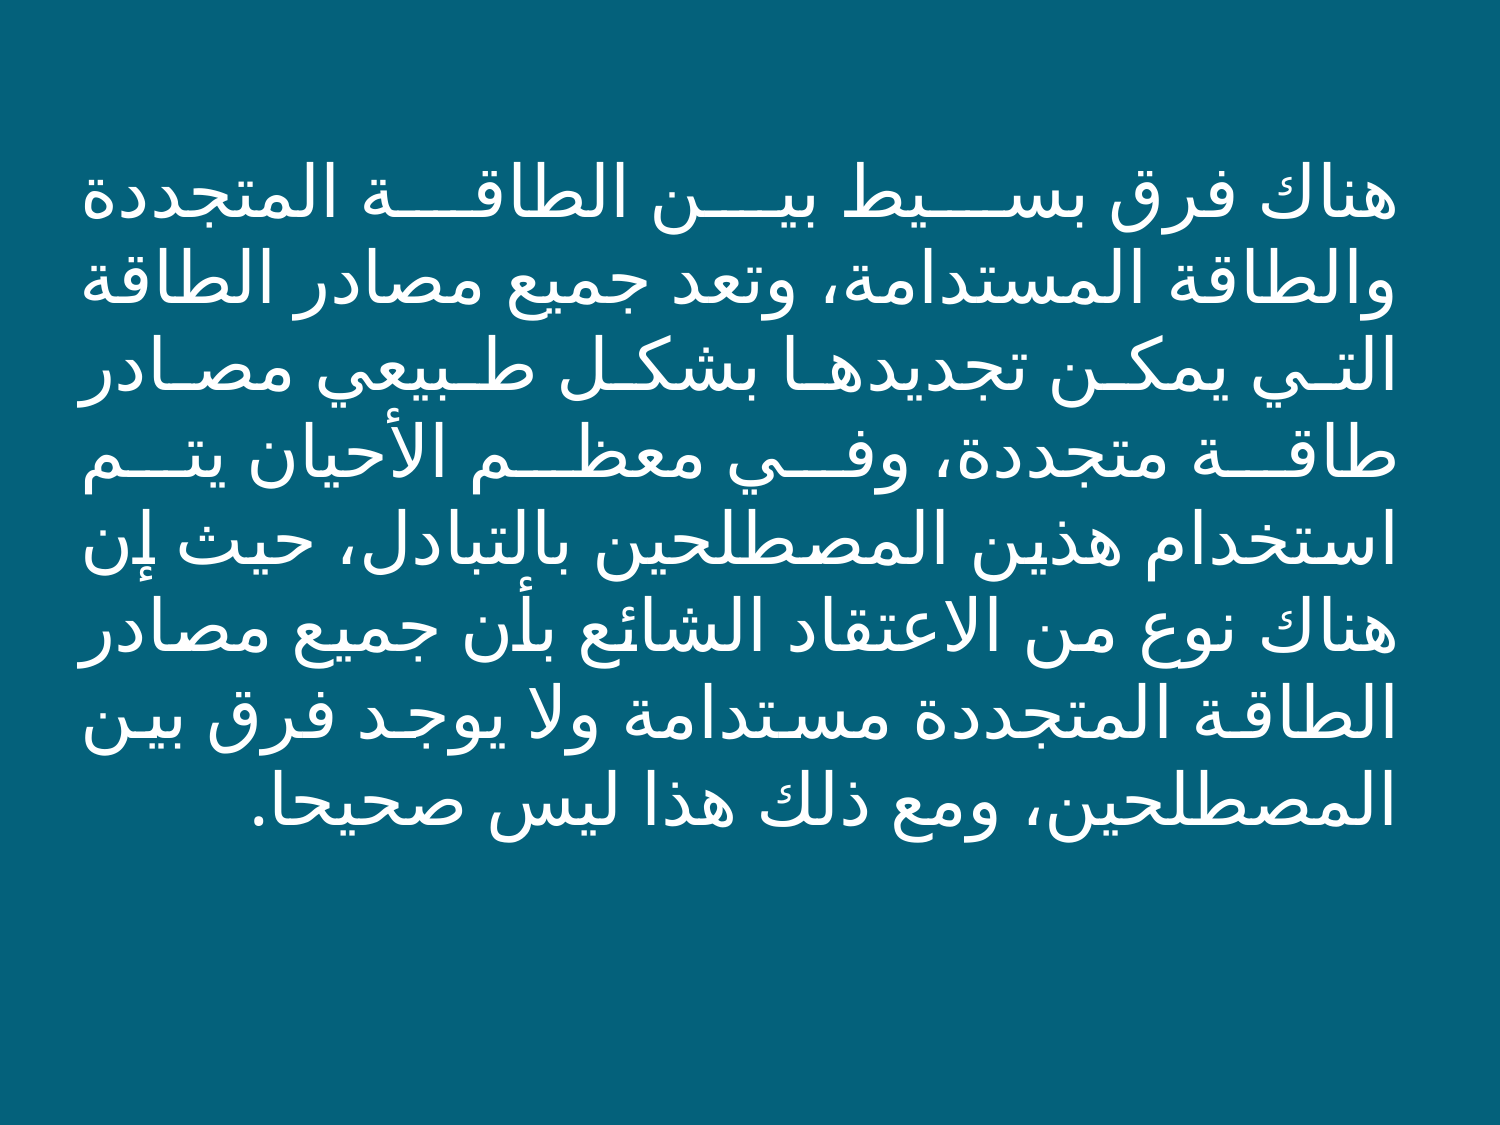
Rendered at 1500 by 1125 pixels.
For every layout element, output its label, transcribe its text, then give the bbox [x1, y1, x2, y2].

list هناك فرق بسيط بين الطاقة المتجددة والطاقة المستدامة، وتعد جميع مصادر الطاقة التي يمكن تجديدها بشكل طبيعي مصادر طاقة متجددة، وفي معظم الأحيان يتم استخدام هذين المصطلحين بالتبادل، حيث إن هناك نوع من الاعتقاد الشائع بأن جميع مصادر الطاقة المتجددة مستدامة ولا يوجد فرق بين المصطلحين، ومع ذلك هذا ليس صحيحا. [64, 137, 1415, 880]
